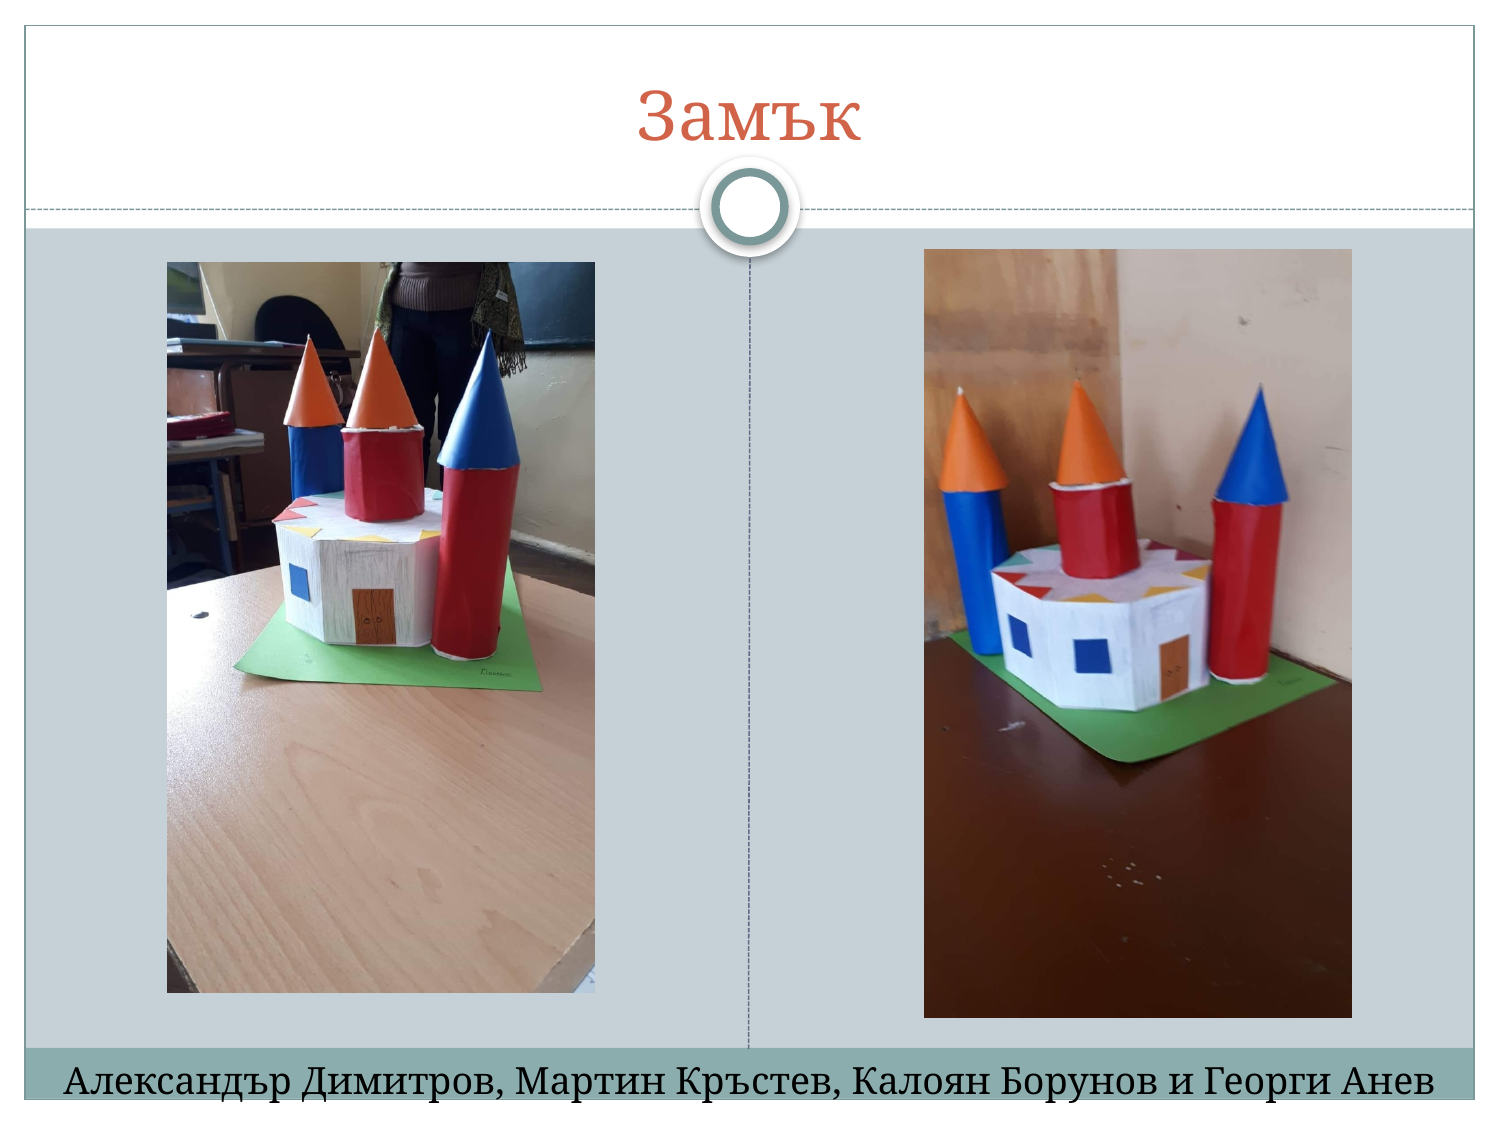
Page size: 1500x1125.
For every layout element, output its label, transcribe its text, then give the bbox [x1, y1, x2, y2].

text_box Александър Димитров, Мартин Кръстев, Калоян Борунов и Георги Анев [24, 1049, 1475, 1125]
title Замък [49, 37, 1450, 162]
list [167, 262, 595, 994]
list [924, 249, 1352, 1019]
